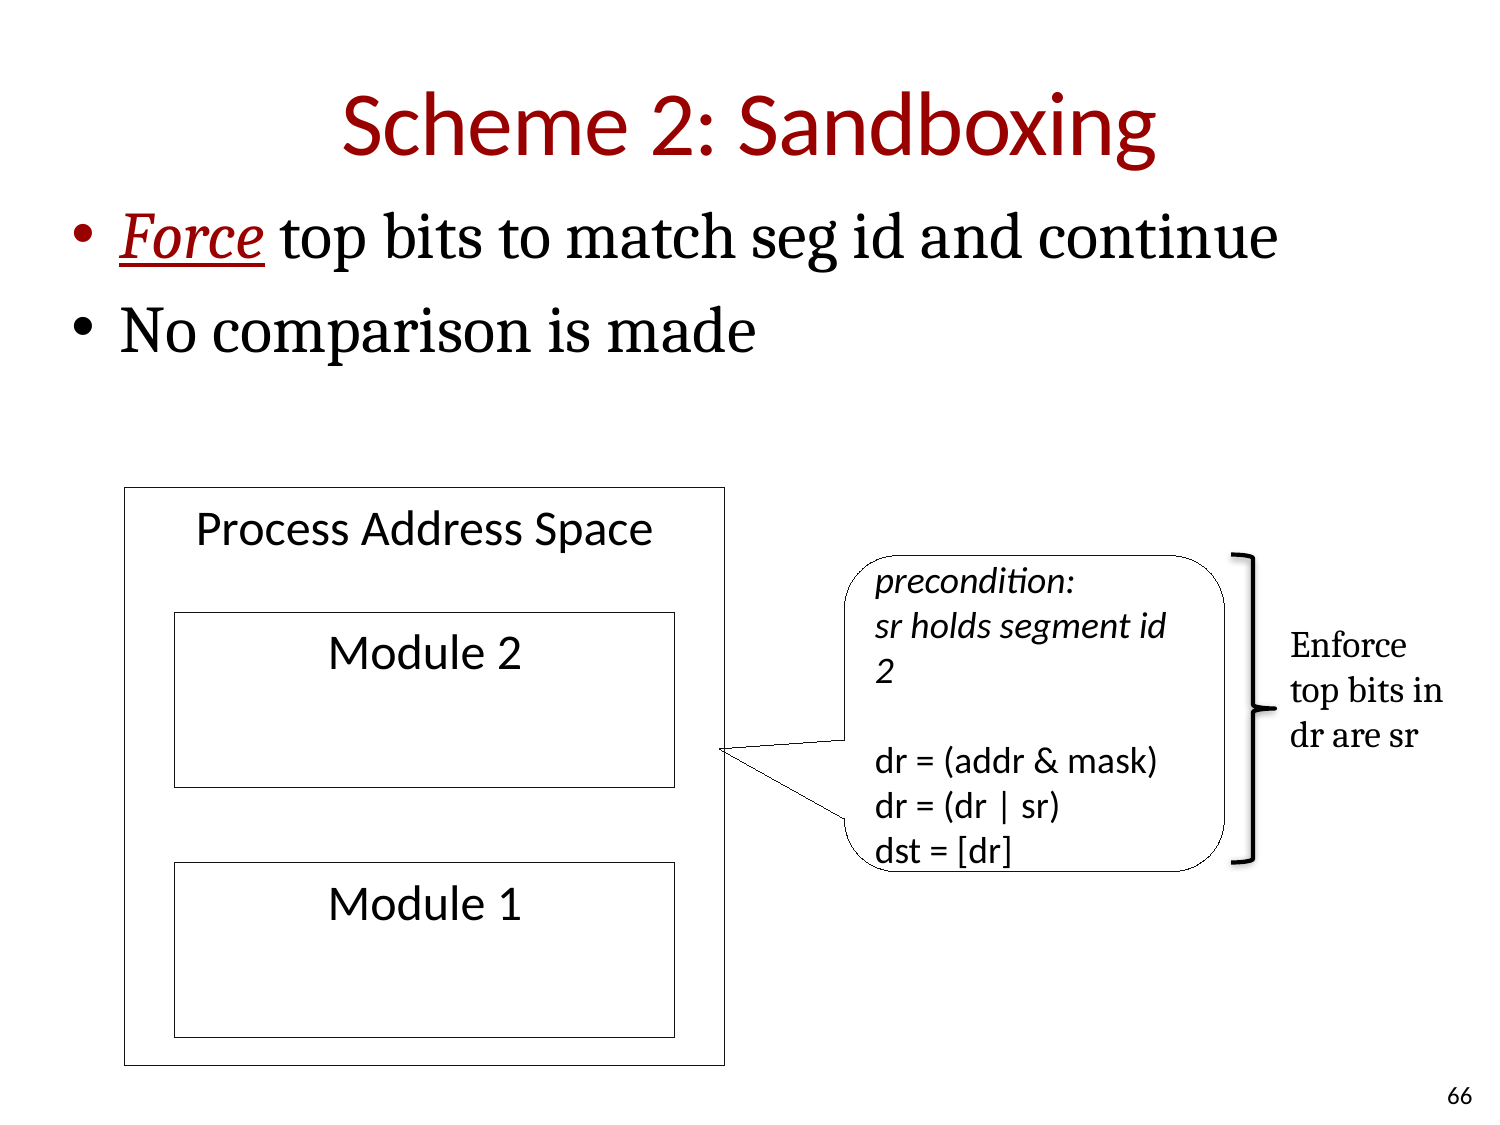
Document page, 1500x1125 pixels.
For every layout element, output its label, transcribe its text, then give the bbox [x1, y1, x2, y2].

text_box [1231, 552, 1278, 865]
slide_number 66 [1137, 1065, 1488, 1125]
text_box Module 2 [174, 612, 675, 788]
title Scheme 2: Sandboxing [75, 24, 1425, 184]
text_box precondition: sr holds segment id 2 dr = (addr & mask) dr = (dr | sr) dst = [dr] [725, 555, 1225, 872]
text_box Module 1 [174, 862, 675, 1038]
text_box Enforce top bits in dr are sr [1275, 612, 1468, 763]
text_box Process Address Space [124, 487, 725, 1066]
list Force top bits to match seg id and continue No comparison is made [56, 184, 1451, 488]
